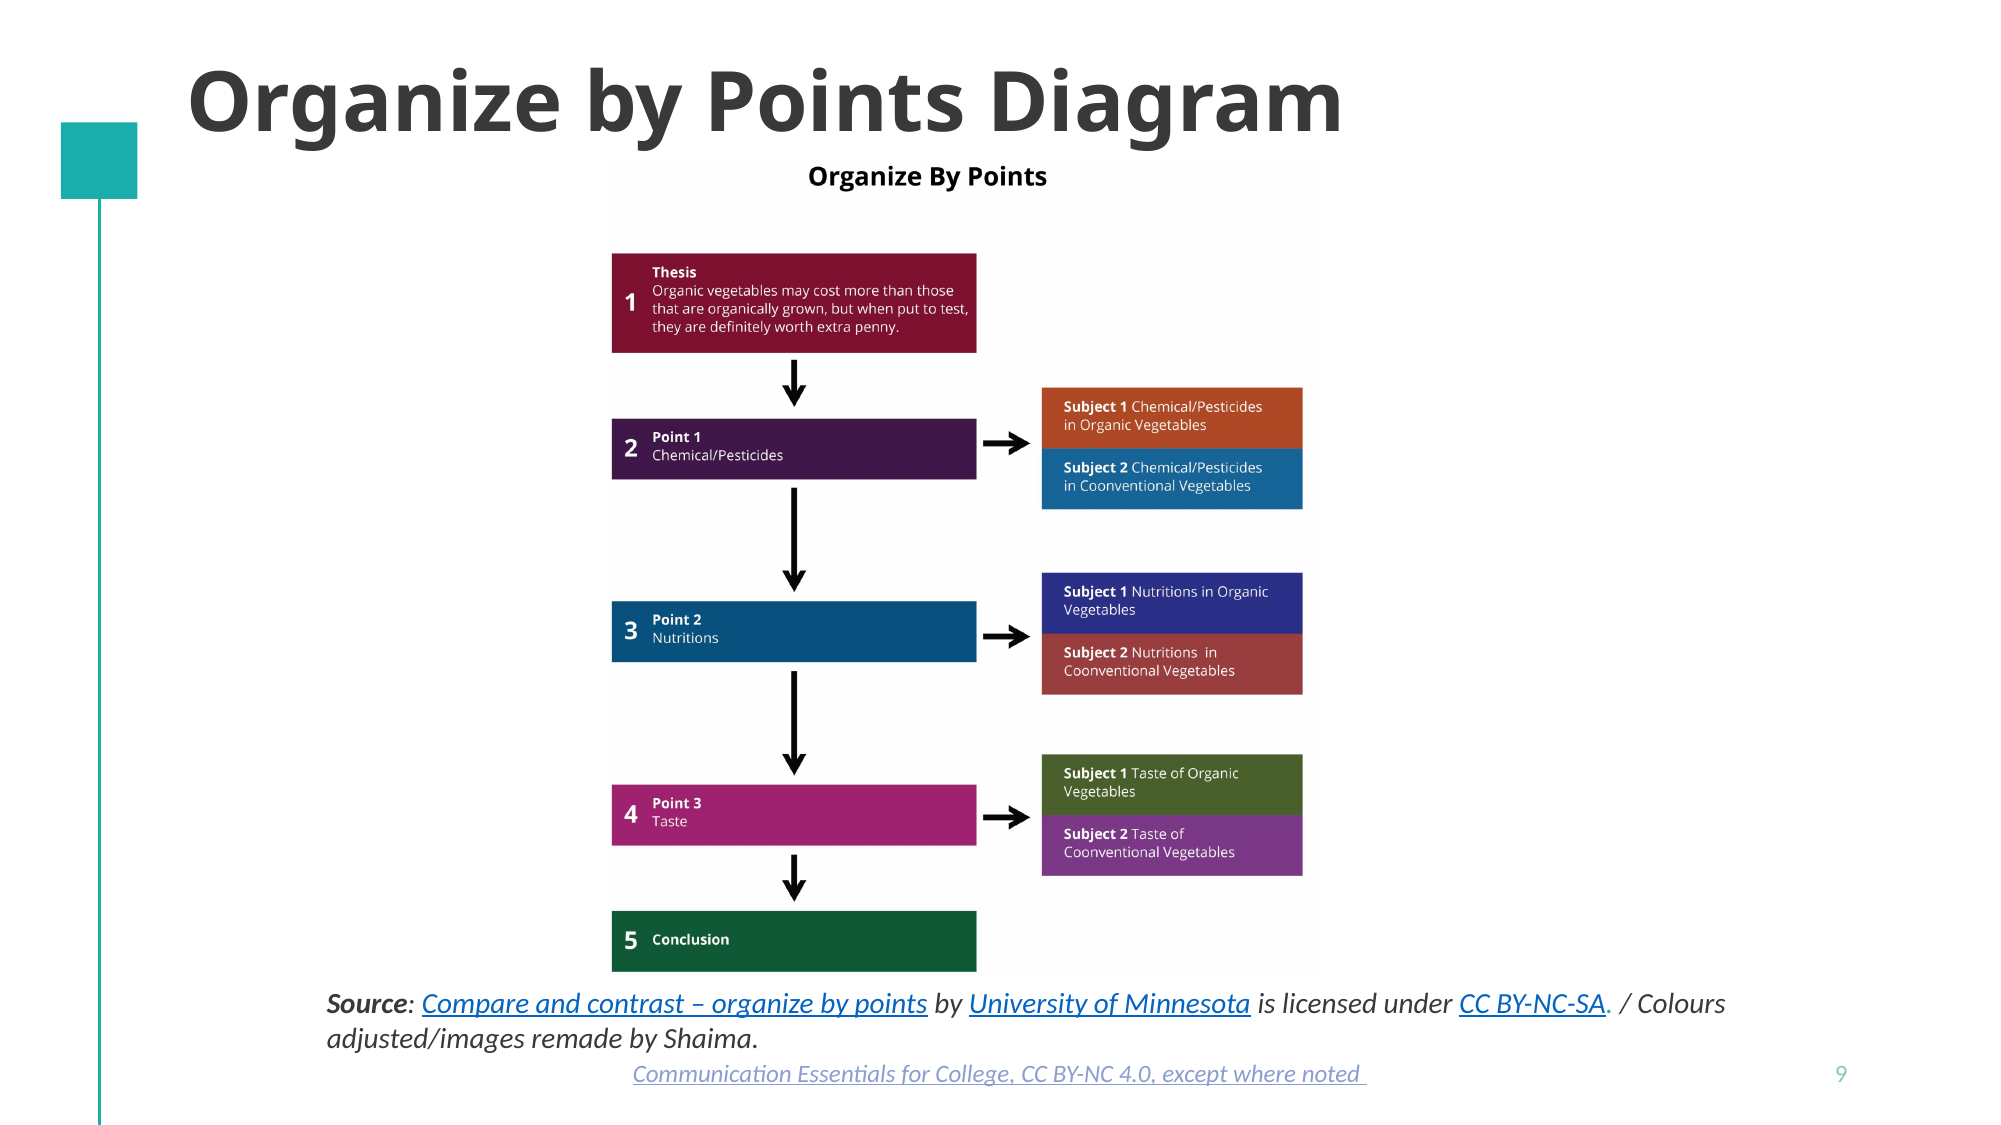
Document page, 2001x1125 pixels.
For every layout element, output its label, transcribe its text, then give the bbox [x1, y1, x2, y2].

footer Communication Essentials for College, CC BY-NC 4.0, except where noted [590, 1042, 1410, 1102]
title Organize by Points Diagram [171, 52, 1863, 224]
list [601, 156, 1322, 977]
slide_number 9 [1412, 1042, 1863, 1103]
text_box Source: Compare and contrast – organize by points by University of Minnesota is licensed under CC BY-NC-SA. / Colours adjusted/images remade by Shaima. [312, 976, 1781, 1062]
